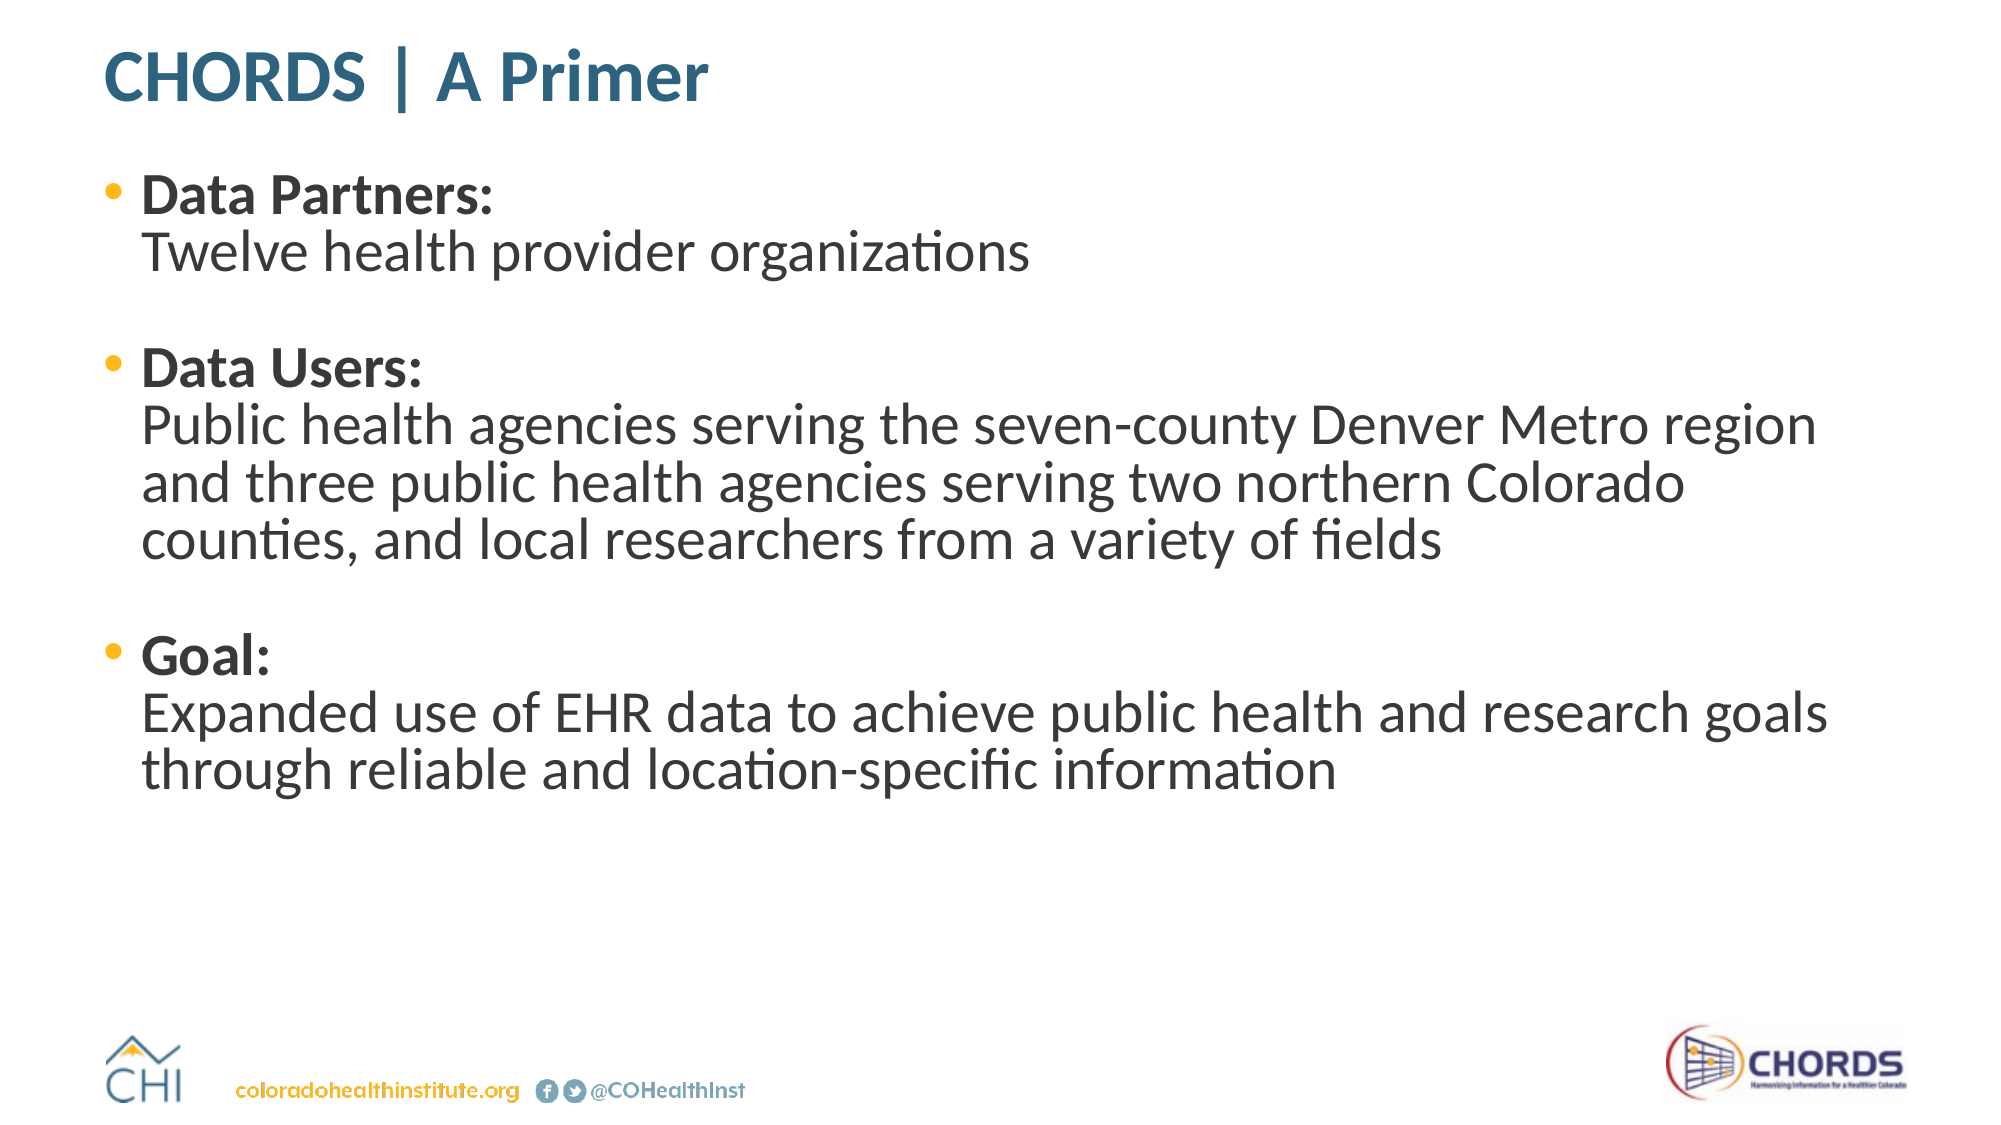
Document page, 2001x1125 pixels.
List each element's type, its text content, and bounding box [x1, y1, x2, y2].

picture [1666, 1021, 1907, 1106]
picture [106, 1035, 182, 1103]
title CHORDS | A Primer [89, 0, 1890, 159]
picture [231, 1077, 751, 1103]
list Data Partners: Twelve health provider organizations Data Users: Public health agencies serving the seven-county Denver Metro region and three public health agencies serving two northern Colorado counties, and local researchers from a variety of fields Goal: Expanded use of EHR data to achieve public health and research goals through reliable and location-specific information [88, 161, 1922, 1024]
